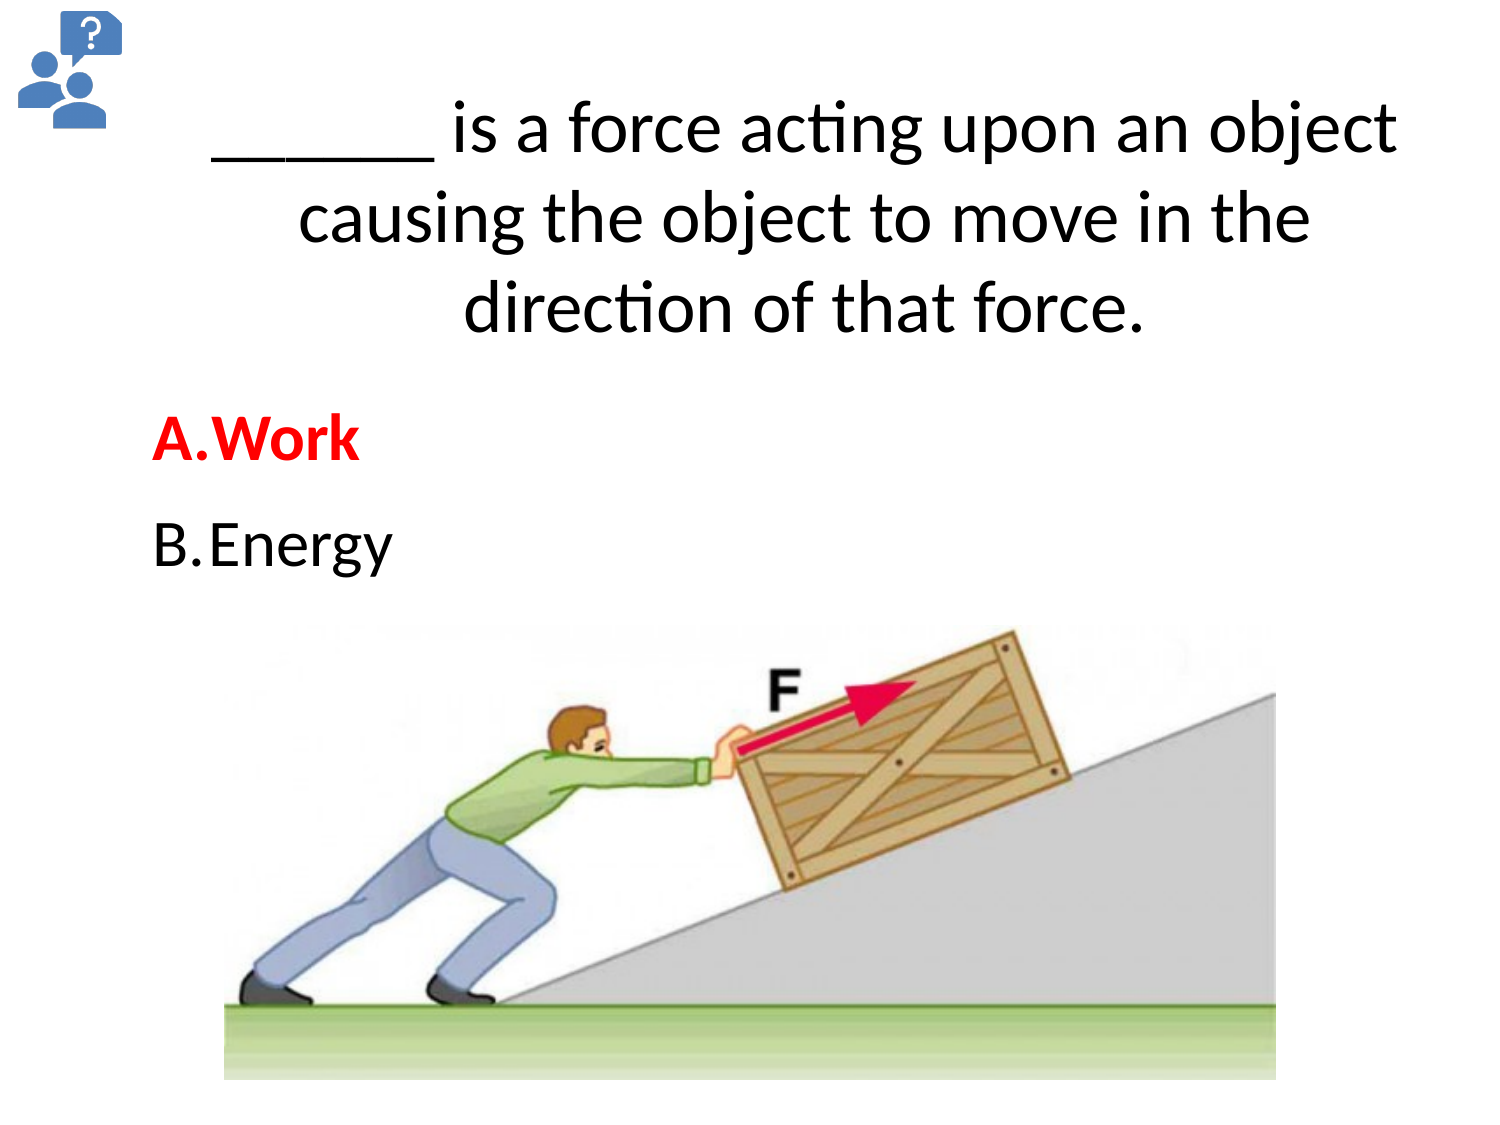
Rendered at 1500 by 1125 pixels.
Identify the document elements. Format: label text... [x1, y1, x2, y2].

text_box Work Energy [137, 374, 774, 864]
text_box ______ is a force acting upon an object causing the object to move in the direction of that force. [167, 69, 1444, 355]
text_box [0, 0, 140, 140]
picture [223, 625, 1277, 1080]
